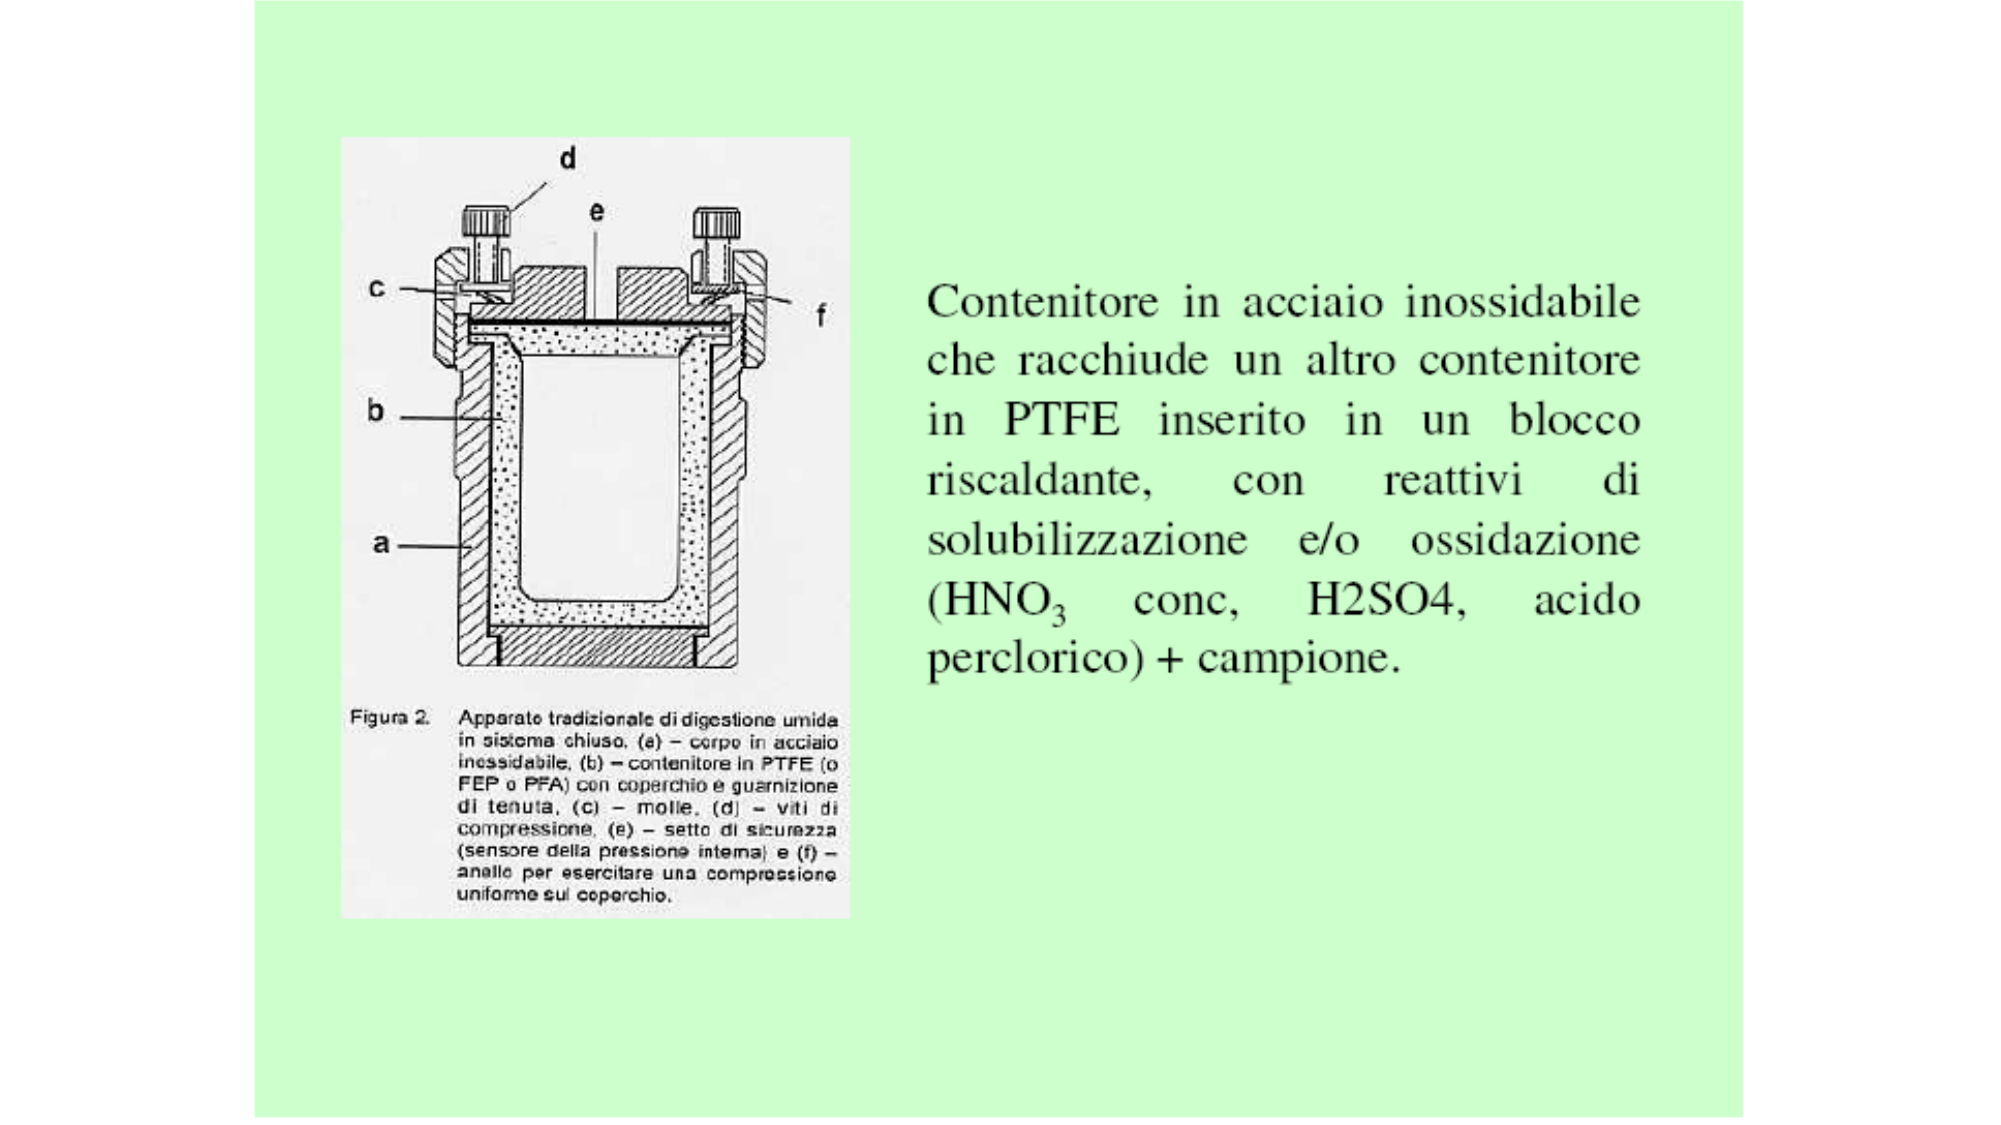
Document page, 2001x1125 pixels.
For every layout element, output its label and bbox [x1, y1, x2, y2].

picture [249, 0, 1750, 1124]
